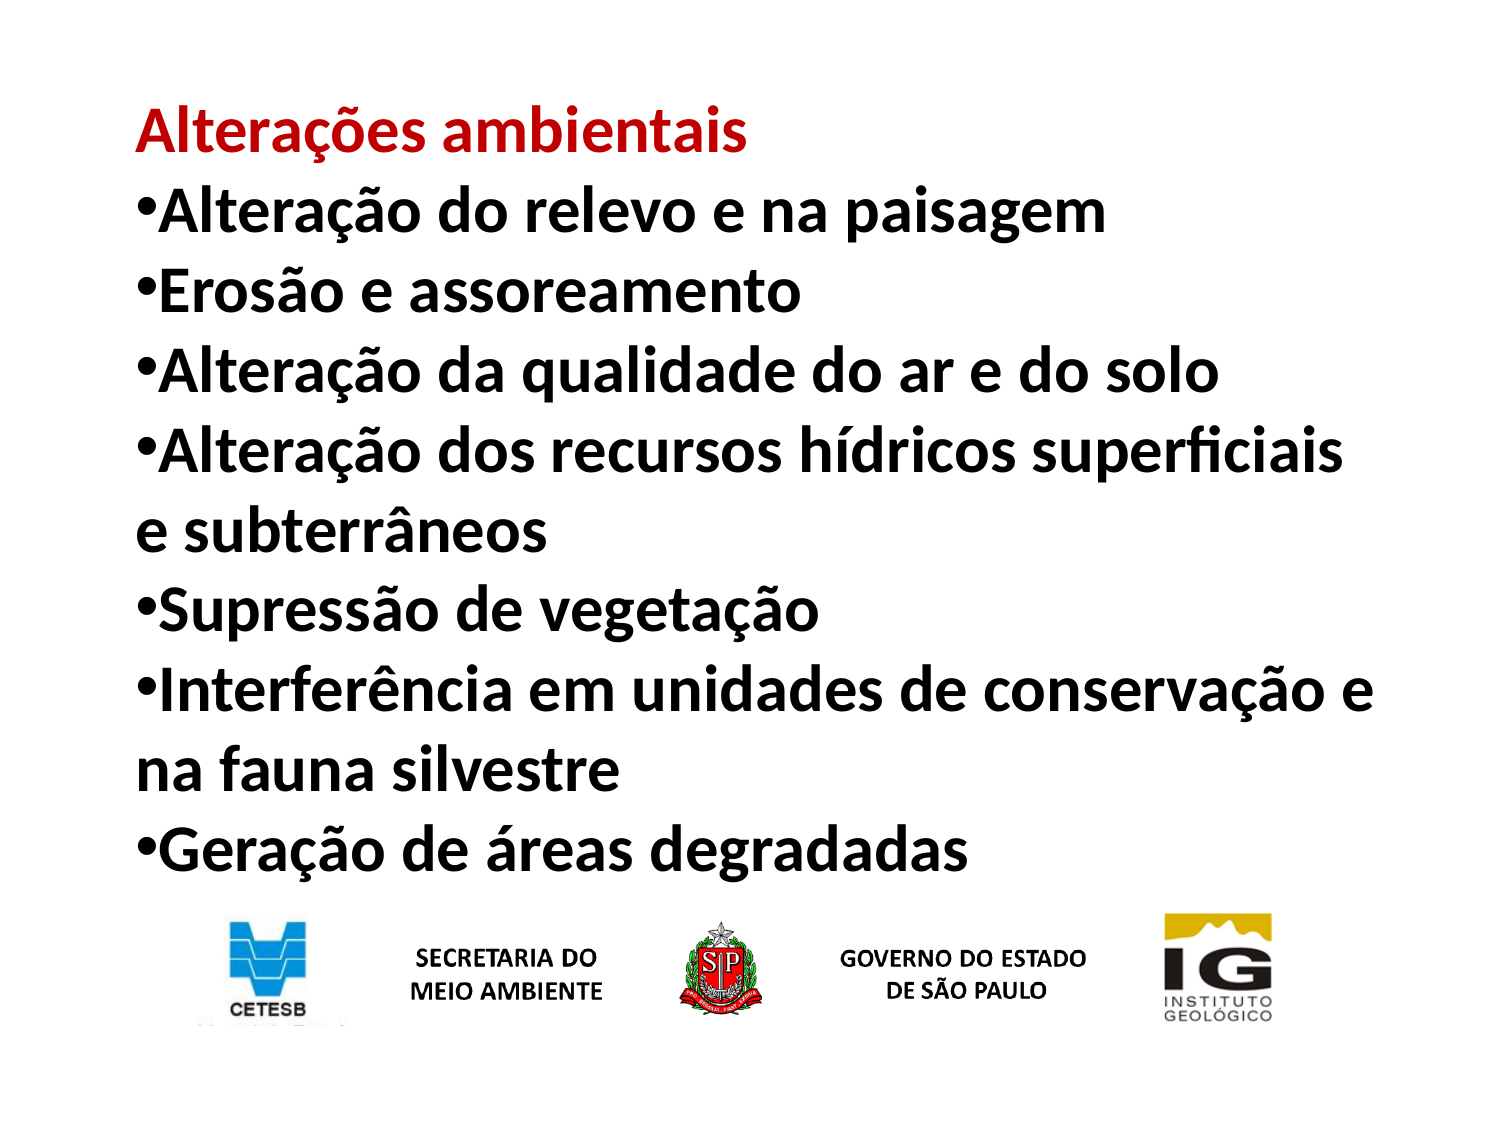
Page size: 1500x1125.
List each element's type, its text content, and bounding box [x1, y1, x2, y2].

text_box Alterações ambientais Alteração do relevo e na paisagem Erosão e assoreamento Alteração da qualidade do ar e do solo Alteração dos recursos hídricos superficiais e subterrâneos Supressão de vegetação Interferência em unidades de conservação e na fauna silvestre Geração de áreas degradadas [120, 78, 1403, 893]
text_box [194, 913, 1272, 1026]
